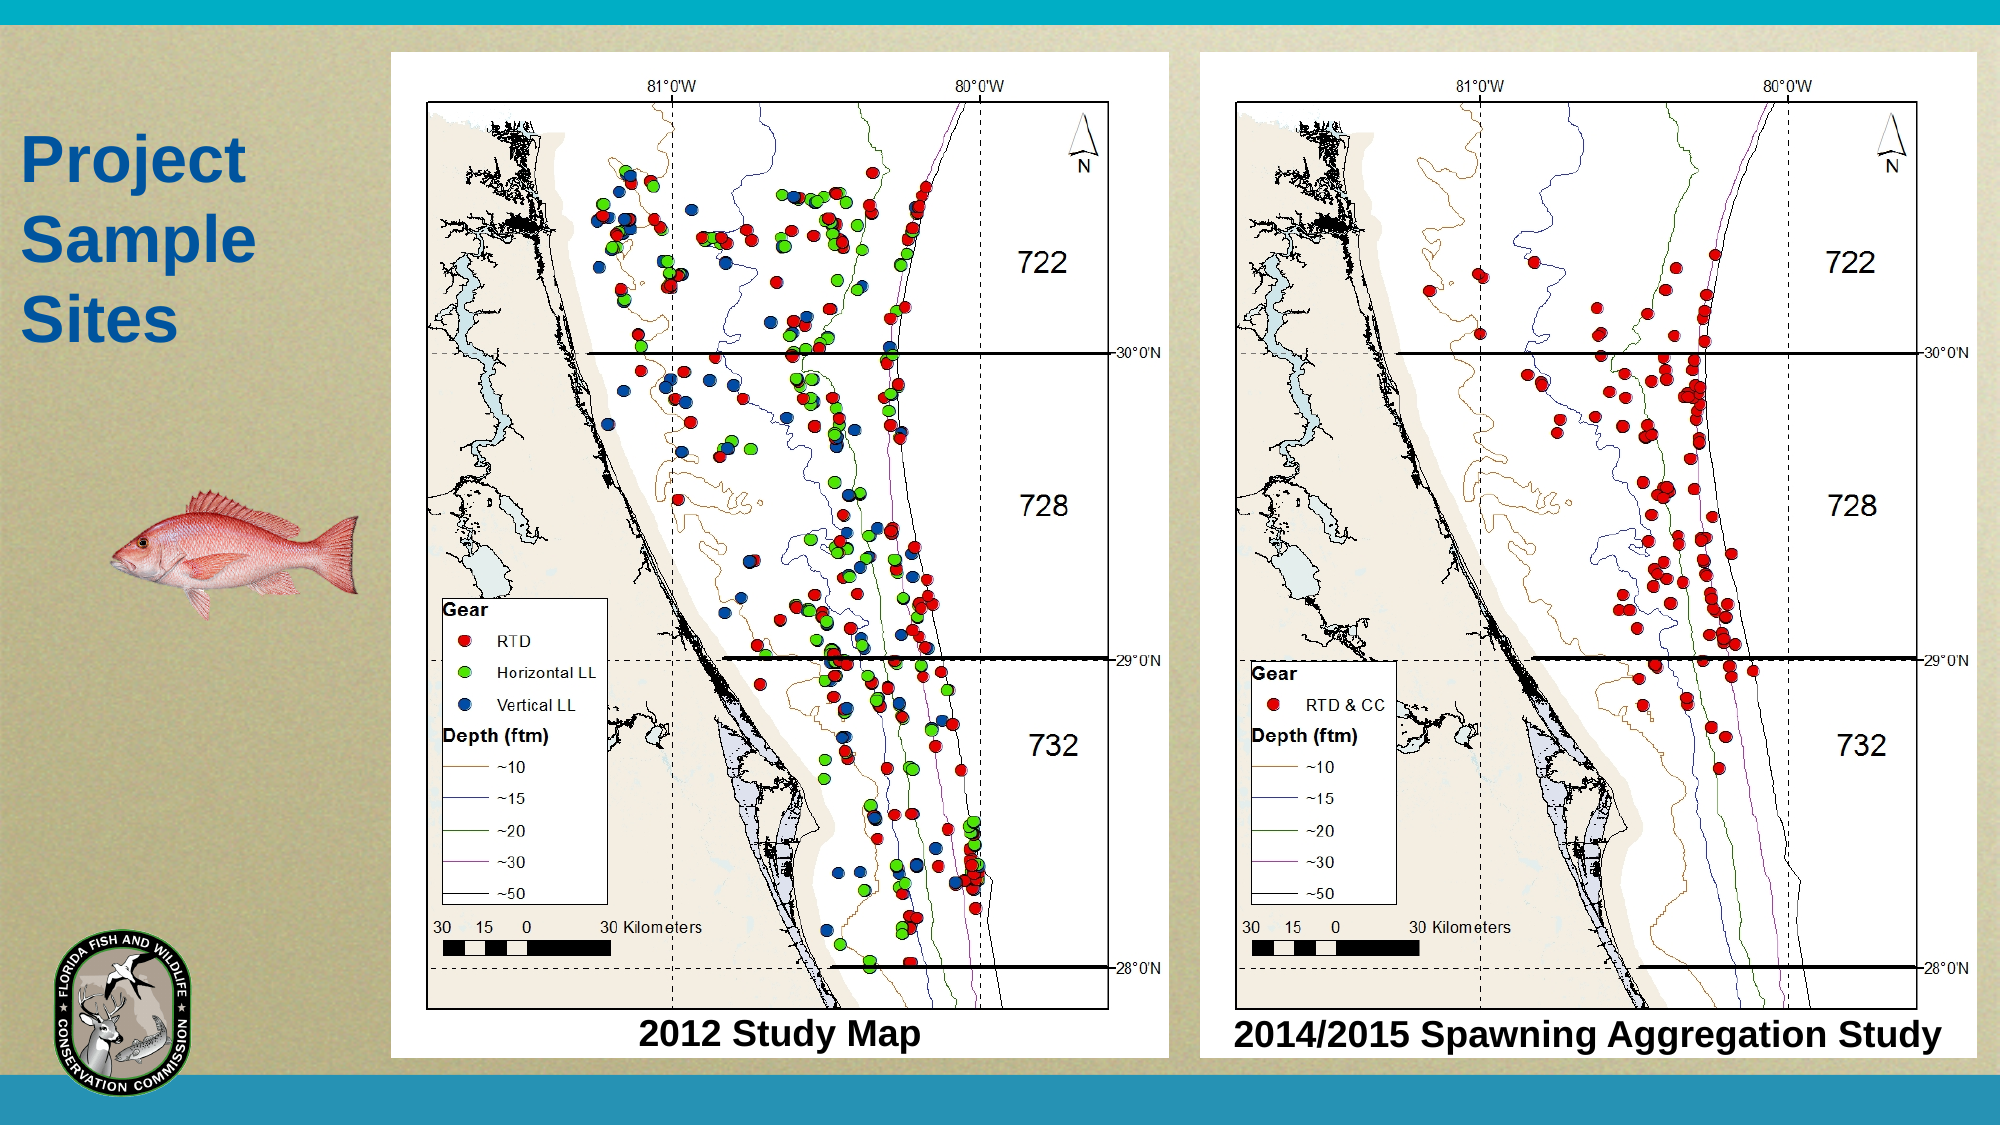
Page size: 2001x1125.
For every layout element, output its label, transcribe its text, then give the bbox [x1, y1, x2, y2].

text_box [1199, 52, 1977, 1064]
title Project Sample Sites [5, 34, 361, 438]
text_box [391, 52, 1169, 1063]
picture [0, 25, 2000, 1097]
